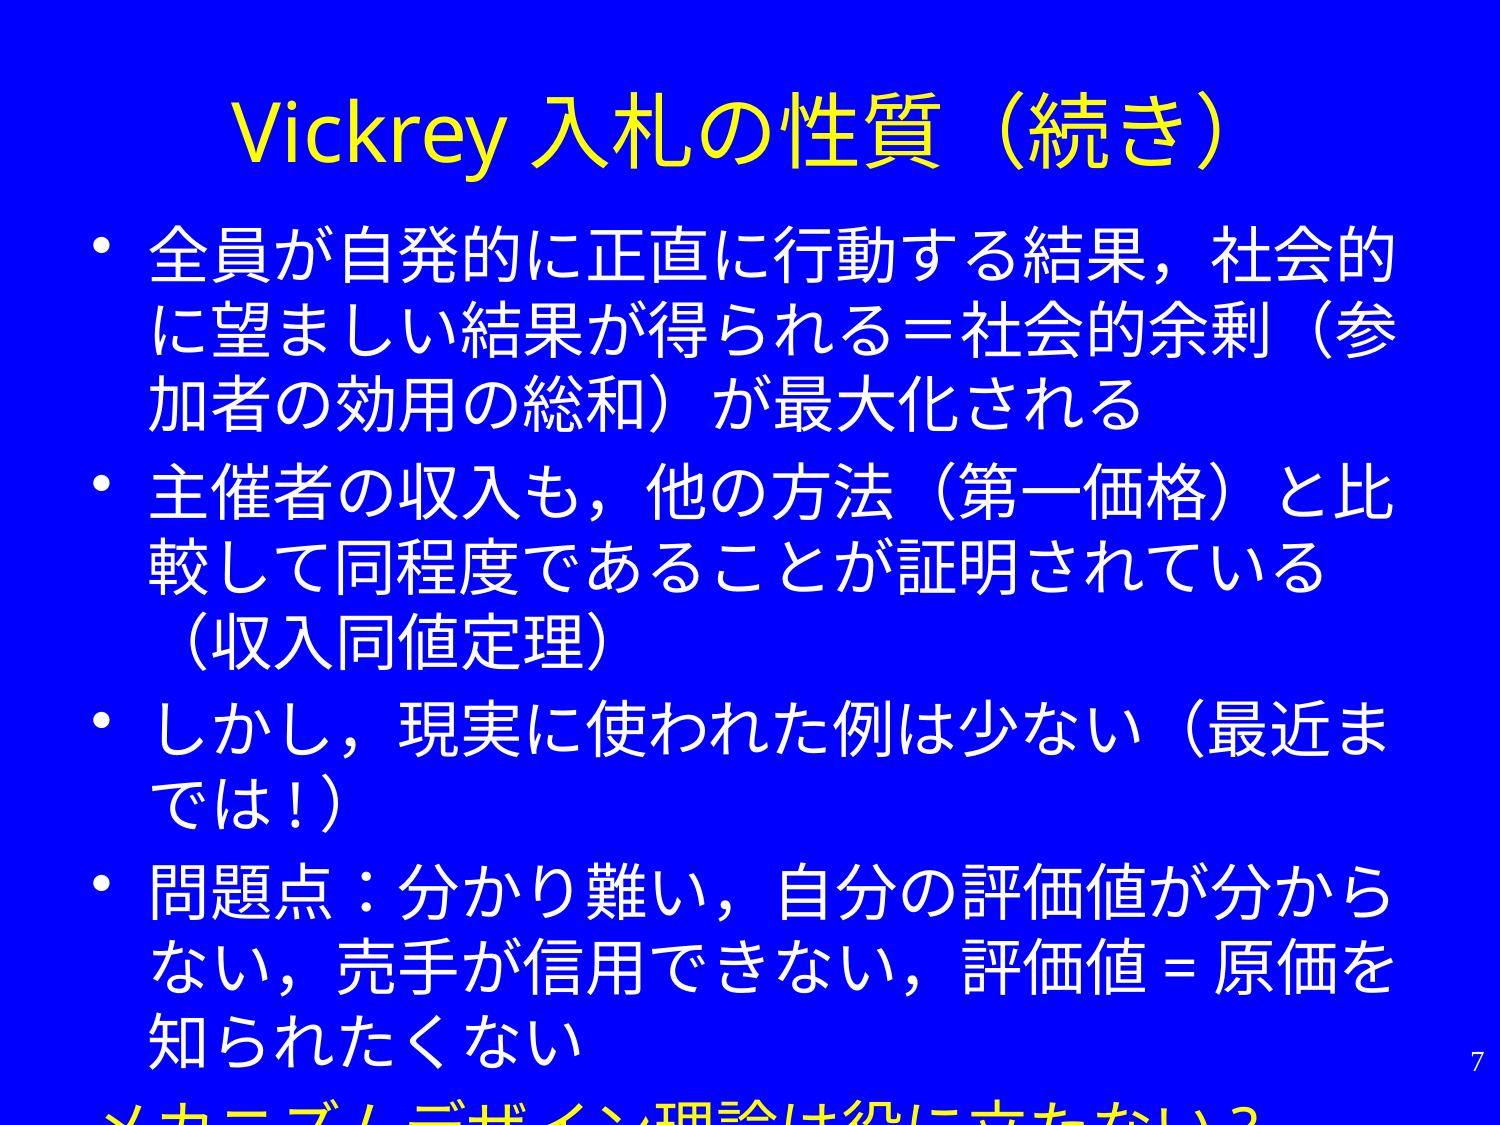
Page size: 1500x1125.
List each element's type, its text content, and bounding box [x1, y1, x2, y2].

title Vickrey入札の性質（続き） [116, 34, 1393, 207]
list 全員が自発的に正直に行動する結果，社会的に望ましい結果が得られる＝社会的余剰（参加者の効用の総和）が最大化される 主催者の収入も，他の方法（第一価格）と比較して同程度であることが証明されている（収入同値定理） しかし，現実に使われた例は少ない（最近までは!） 問題点：分かり難い，自分の評価値が分からない，売手が信用できない，評価値=原価を知られたくない メカニズムデザイン理論は役に立たない? [76, 207, 1471, 759]
slide_number 7 [1187, 1034, 1500, 1111]
